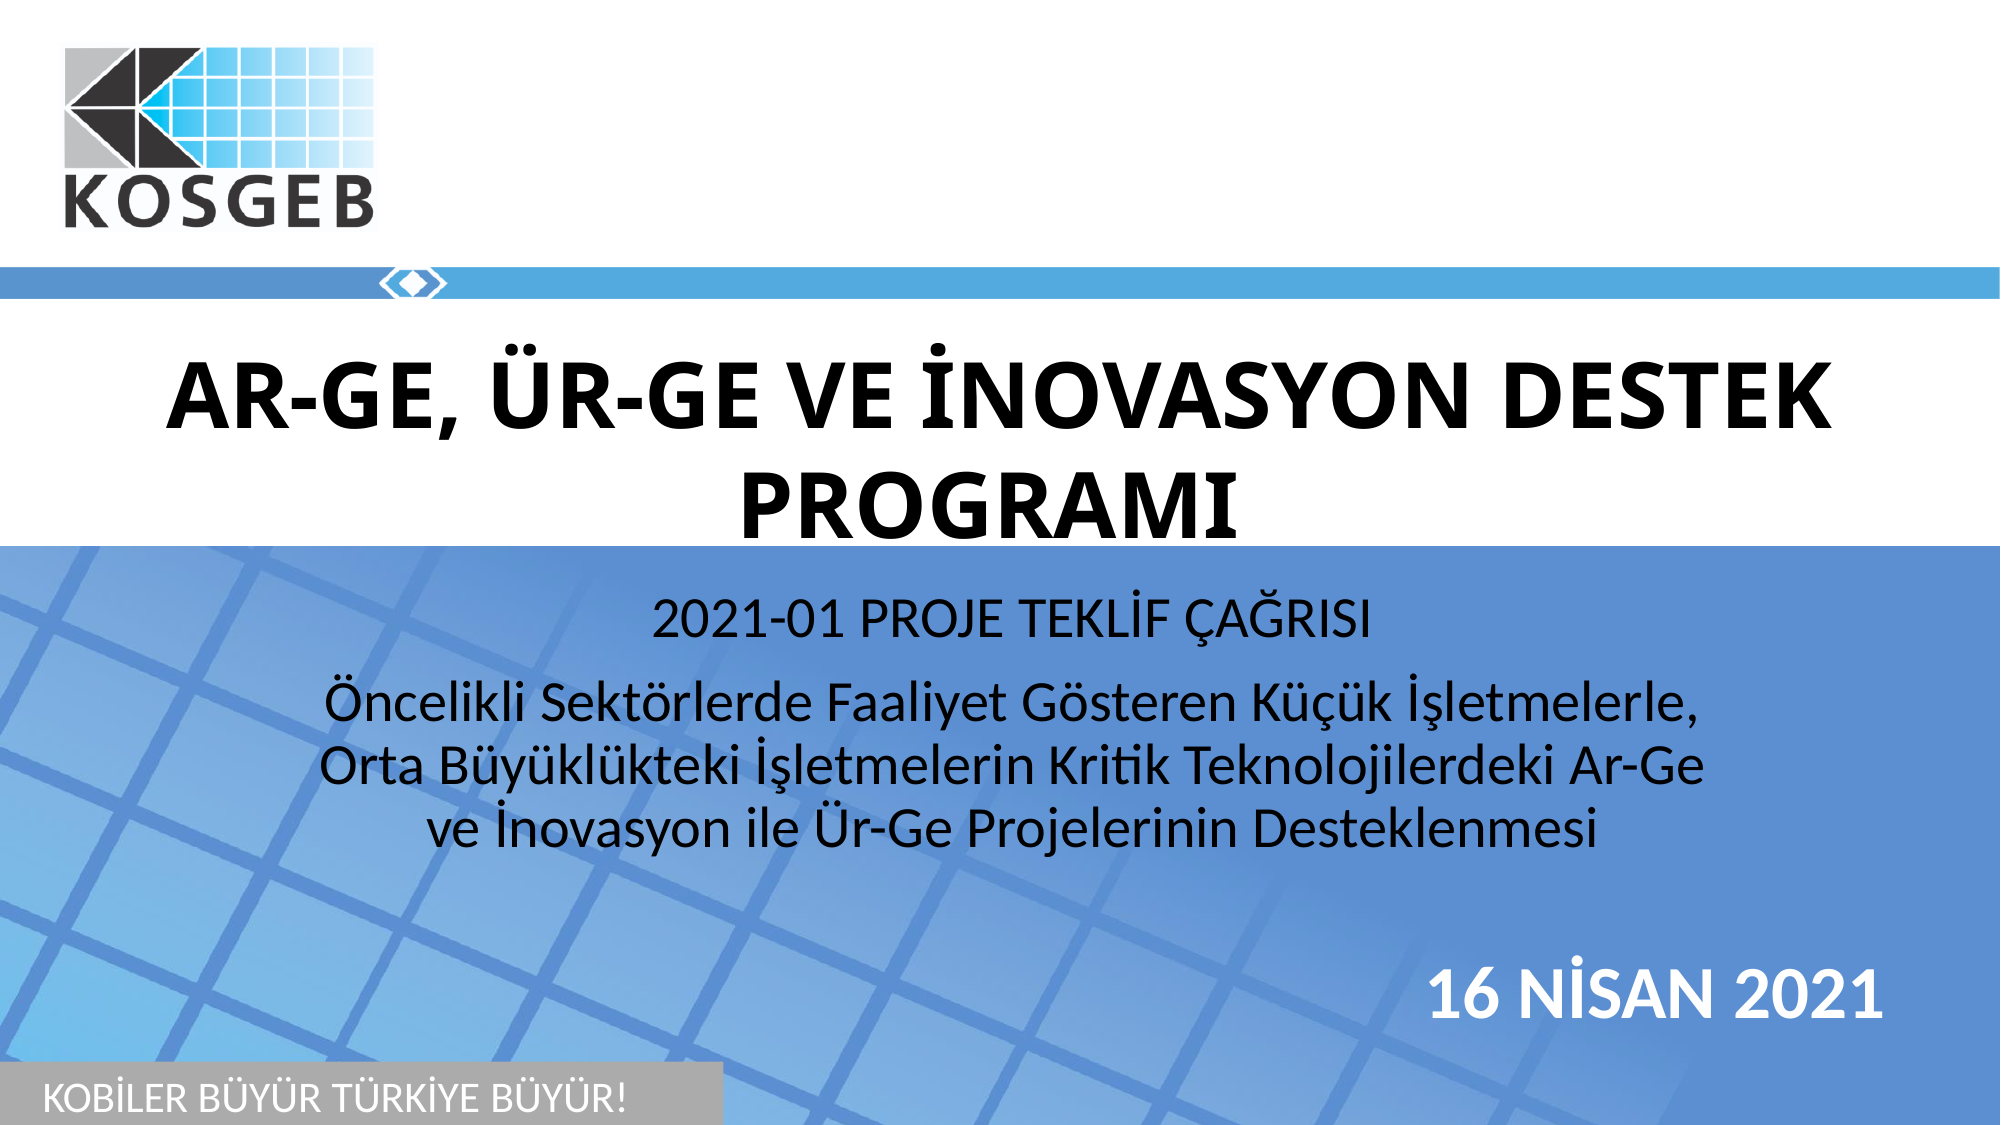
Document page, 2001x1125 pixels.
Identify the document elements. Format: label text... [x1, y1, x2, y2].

text_box [0, 267, 2000, 299]
subtitle 2021-01 PROJE TEKLİF ÇAĞRISI Öncelikli Sektörlerde Faaliyet Gösteren Küçük İşletmelerle, Orta Büyüklükteki İşletmelerin Kritik Teknolojilerdeki Ar-Ge ve İnovasyon ile Ür-Ge Projelerinin Desteklenmesi [312, 587, 1713, 863]
text_box [0, 1061, 724, 1125]
text_box KOBİLER BÜYÜR TÜRKİYE BÜYÜR! [40, 1067, 636, 1122]
text_box [59, 42, 379, 232]
text_box [0, 546, 2000, 1125]
text_box 16 NİSAN 2021 [1422, 941, 1907, 1034]
title AR-GE, ÜR-GE VE İNOVASYON DESTEK PROGRAMI [149, 334, 1850, 558]
